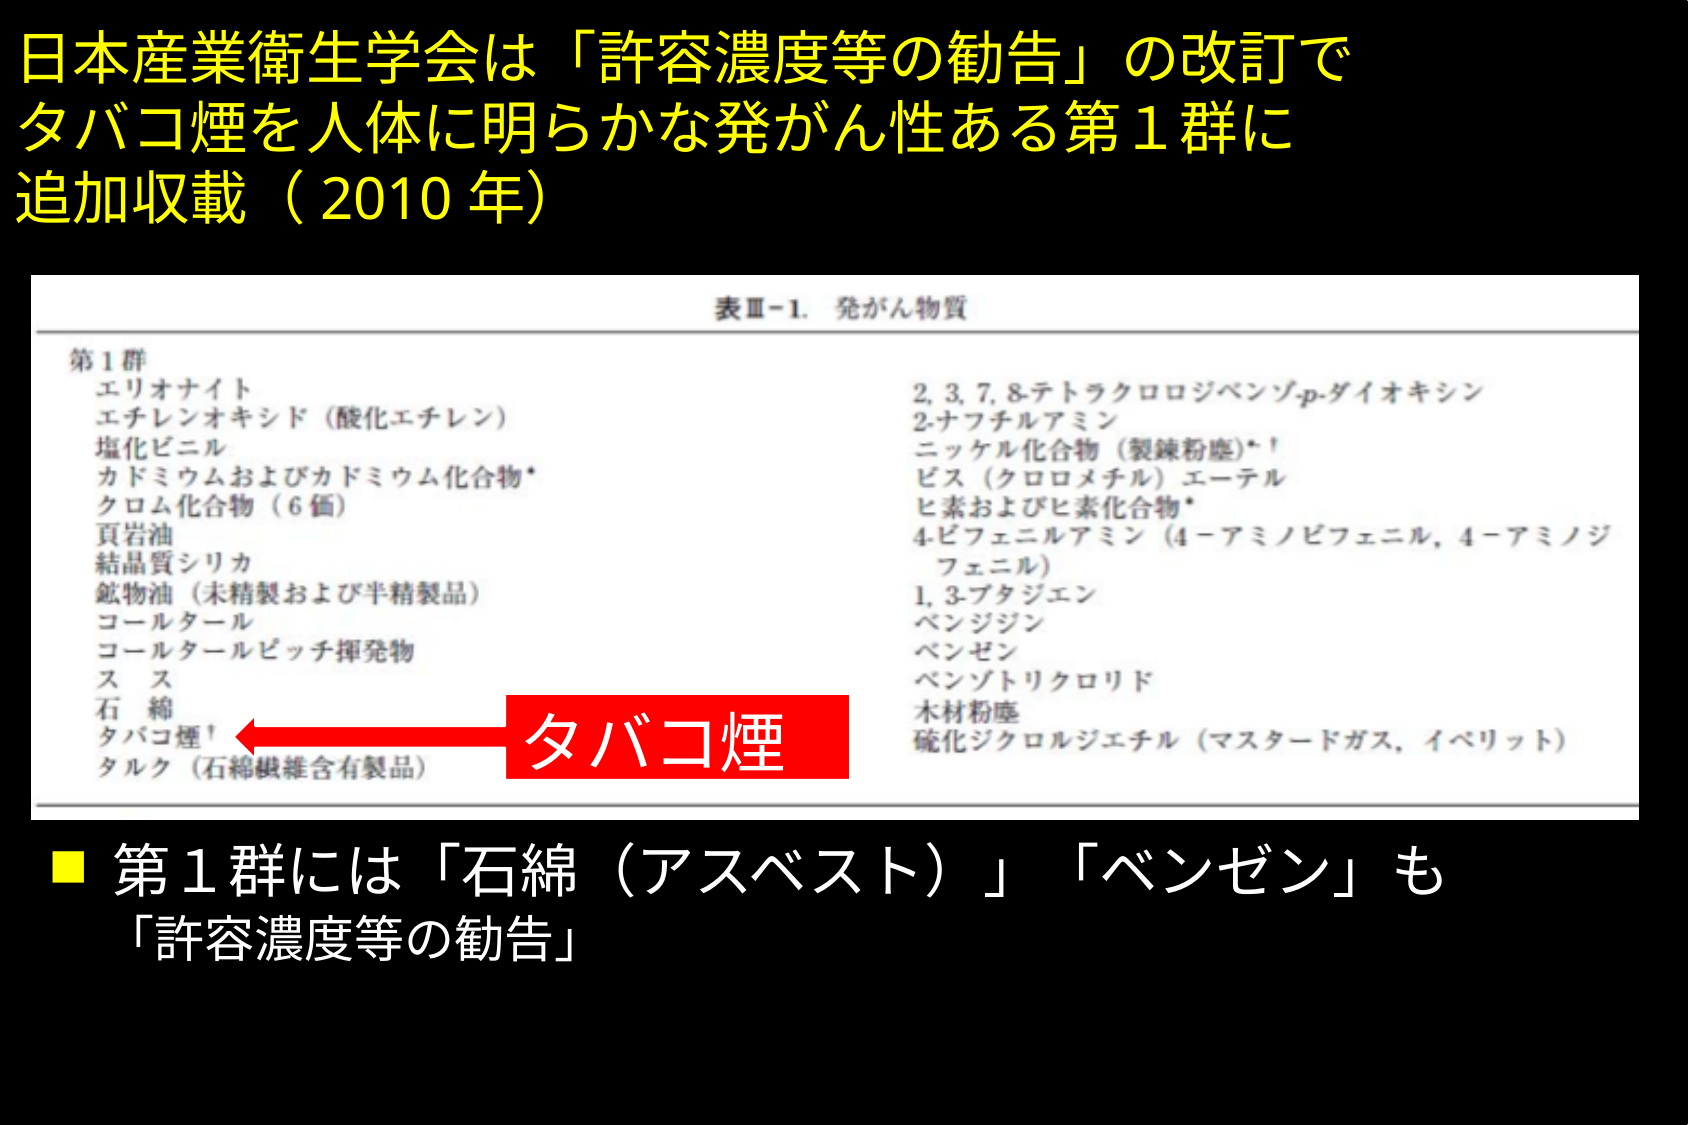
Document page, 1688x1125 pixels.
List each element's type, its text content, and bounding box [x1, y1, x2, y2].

text_box 「許容濃度等の勧告」 [89, 899, 620, 975]
picture [30, 275, 1639, 820]
list 第１群には「石綿（アスベスト）」「ベンゼン」も [40, 831, 1630, 924]
title 日本産業衛生学会は「許容濃度等の勧告」の改訂で タバコ煙を人体に明らかな発がん性ある第１群に 追加収載（2010年） [0, 20, 1652, 232]
